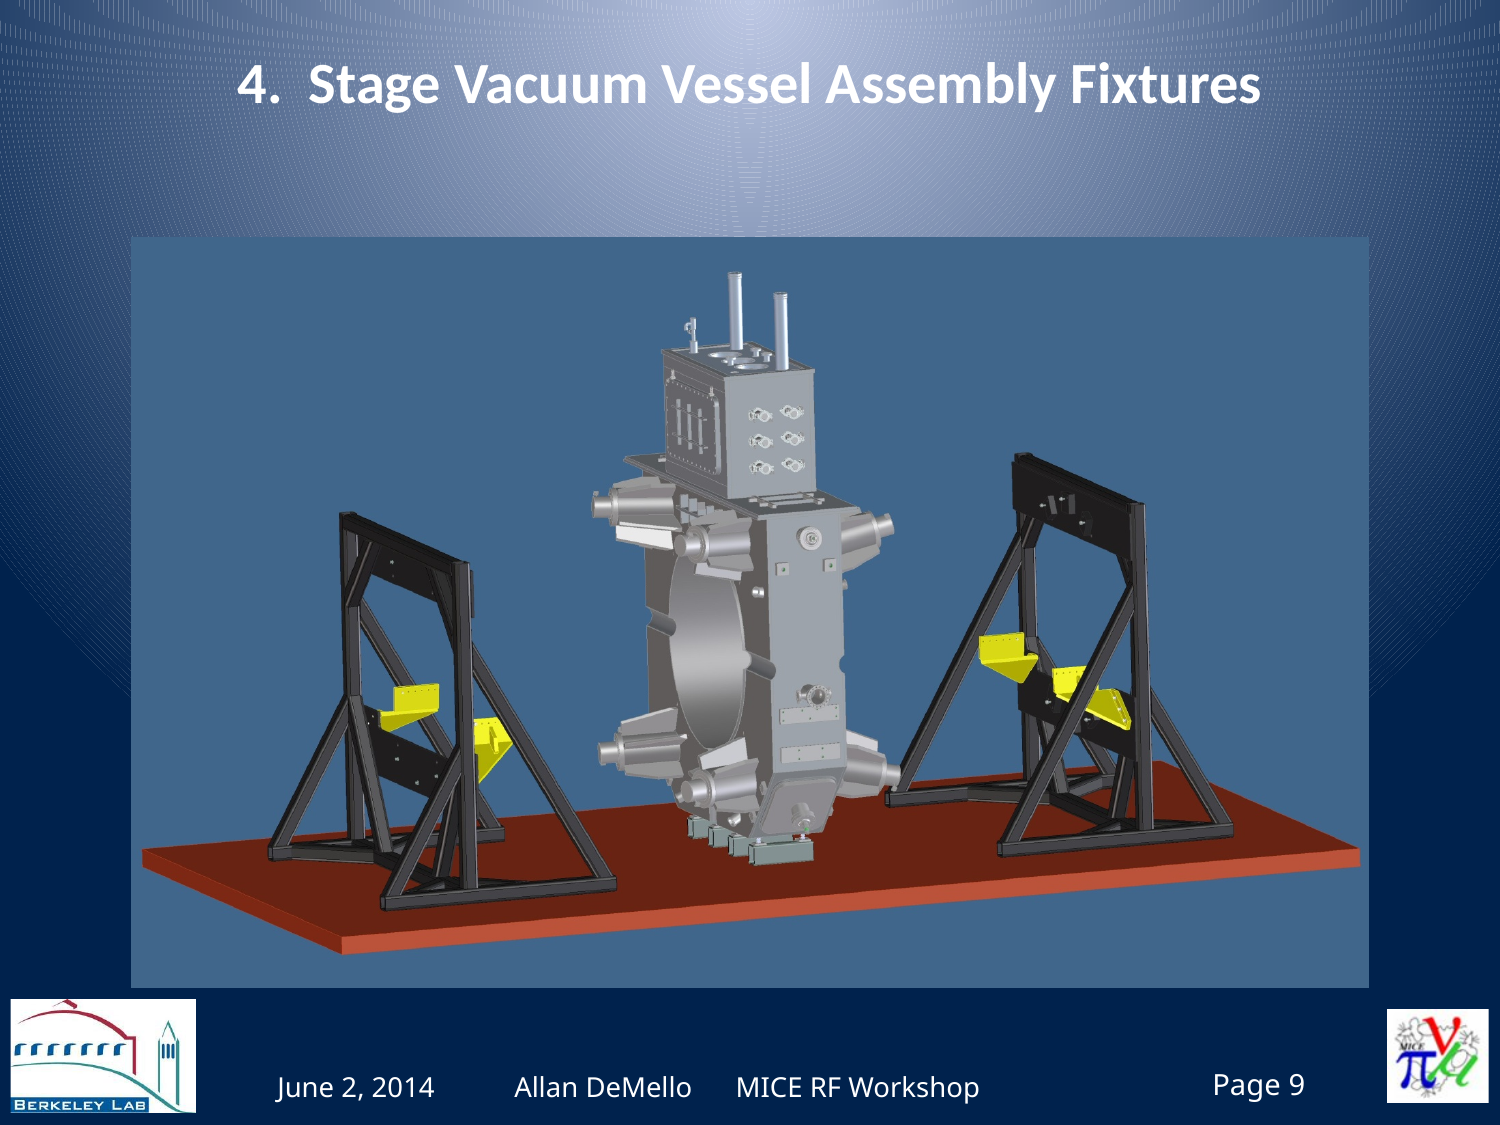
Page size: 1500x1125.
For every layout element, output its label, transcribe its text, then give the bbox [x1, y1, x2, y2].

picture [131, 237, 1369, 988]
picture [1387, 1009, 1489, 1103]
list 4. Stage Vacuum Vessel Assembly Fixtures [87, 37, 1413, 125]
picture [10, 999, 196, 1113]
